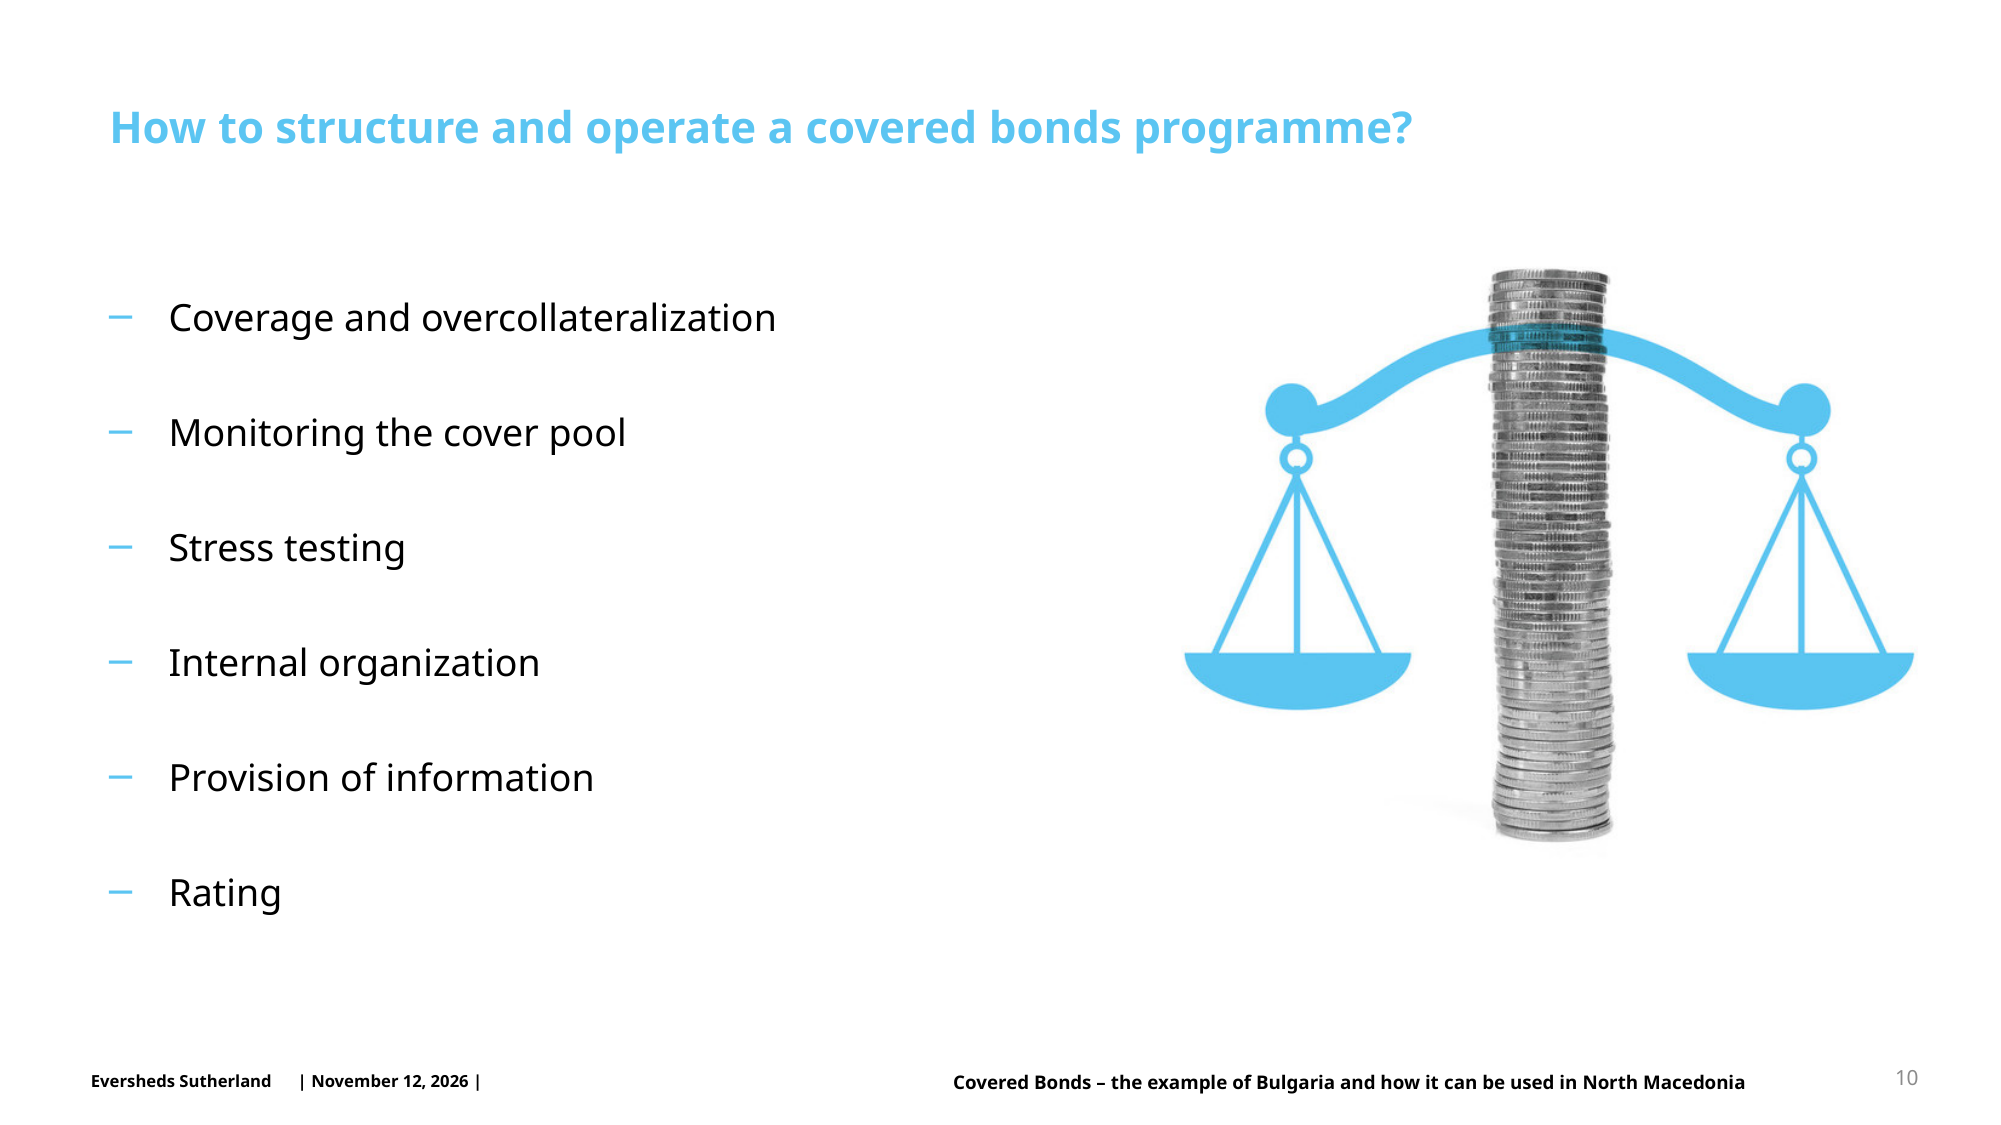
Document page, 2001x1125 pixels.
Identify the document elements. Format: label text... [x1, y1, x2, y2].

slide_number 10 [1906, 1056, 1934, 1102]
footer Covered Bonds – the example of Bulgaria and how it can be used in North Macedonia [532, 1063, 1760, 1102]
picture [1169, 266, 1934, 859]
title How to structure and operate a covered bonds programme? [94, 97, 1961, 161]
list Coverage and overcollateralization Monitoring the cover pool Stress testing Internal organization Provision of information Rating [94, 286, 1906, 1102]
